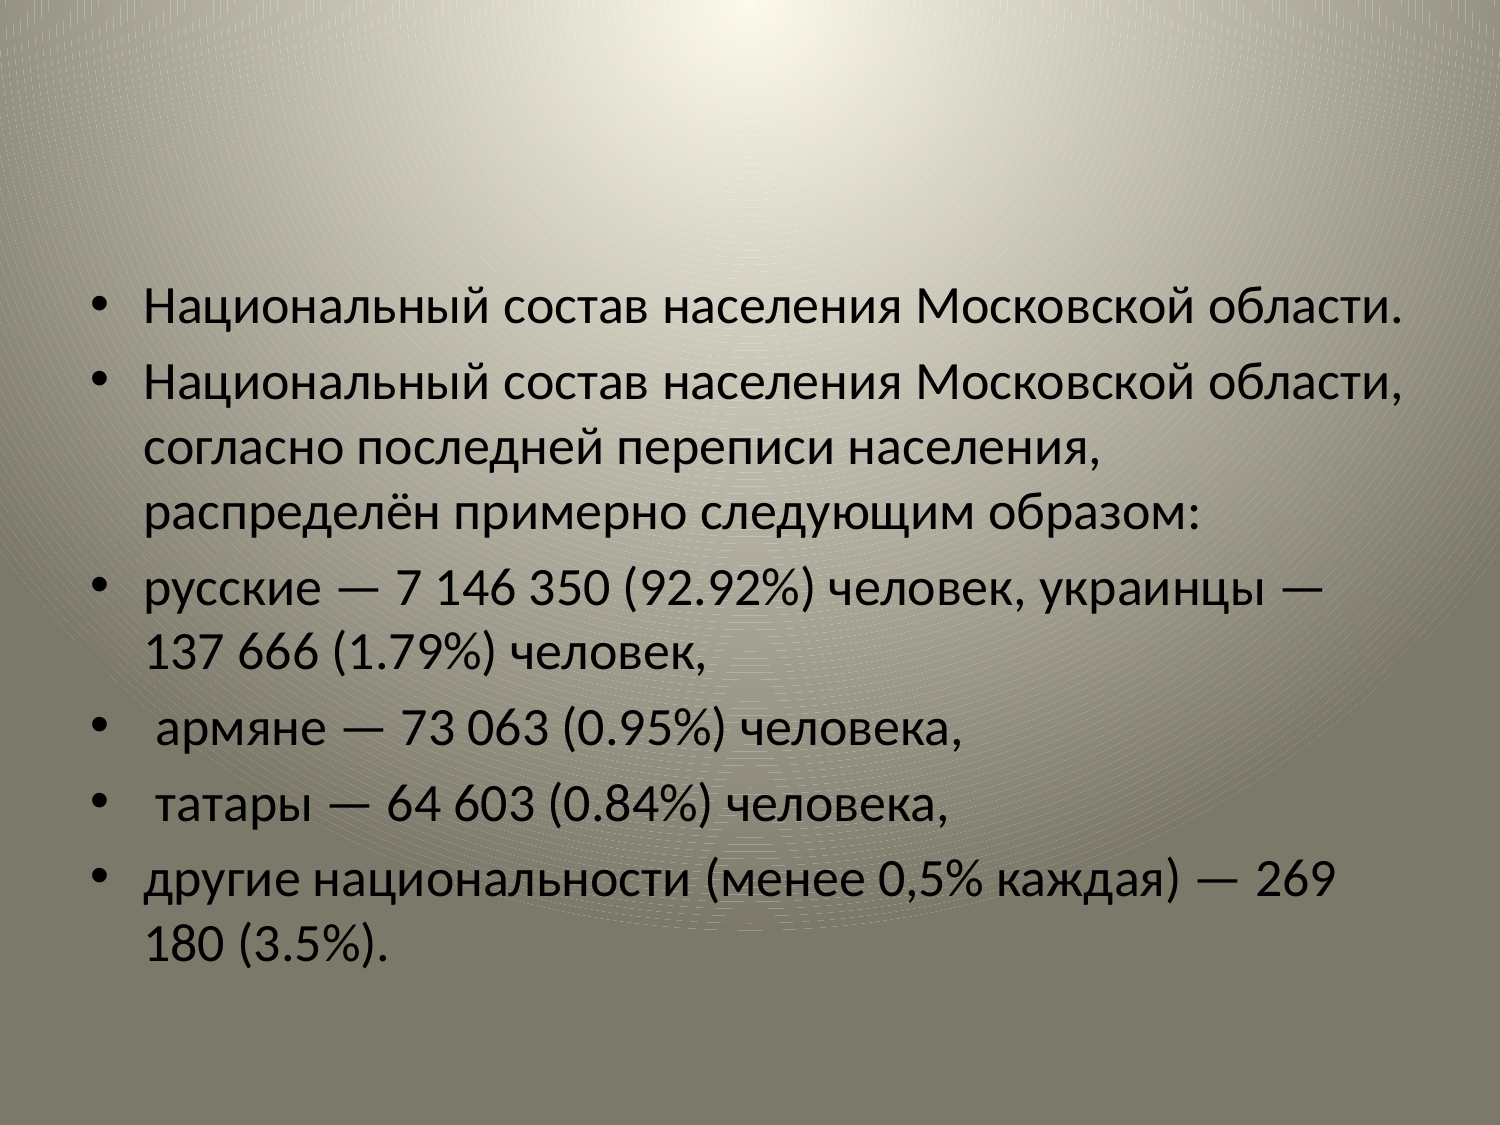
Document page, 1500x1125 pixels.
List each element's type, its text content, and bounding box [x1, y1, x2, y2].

list Национальный состав населения Московской области. Национальный состав населения Московской области, согласно последней переписи населения, распределён примерно следующим образом: русские — 7 146 350 (92.92%) человек, украинцы — 137 666 (1.79%) человек, армяне — 73 063 (0.95%) человека, татары — 64 603 (0.84%) человека, другие национальности (менее 0,5% каждая) — 269 180 (3.5%). [75, 262, 1425, 1005]
